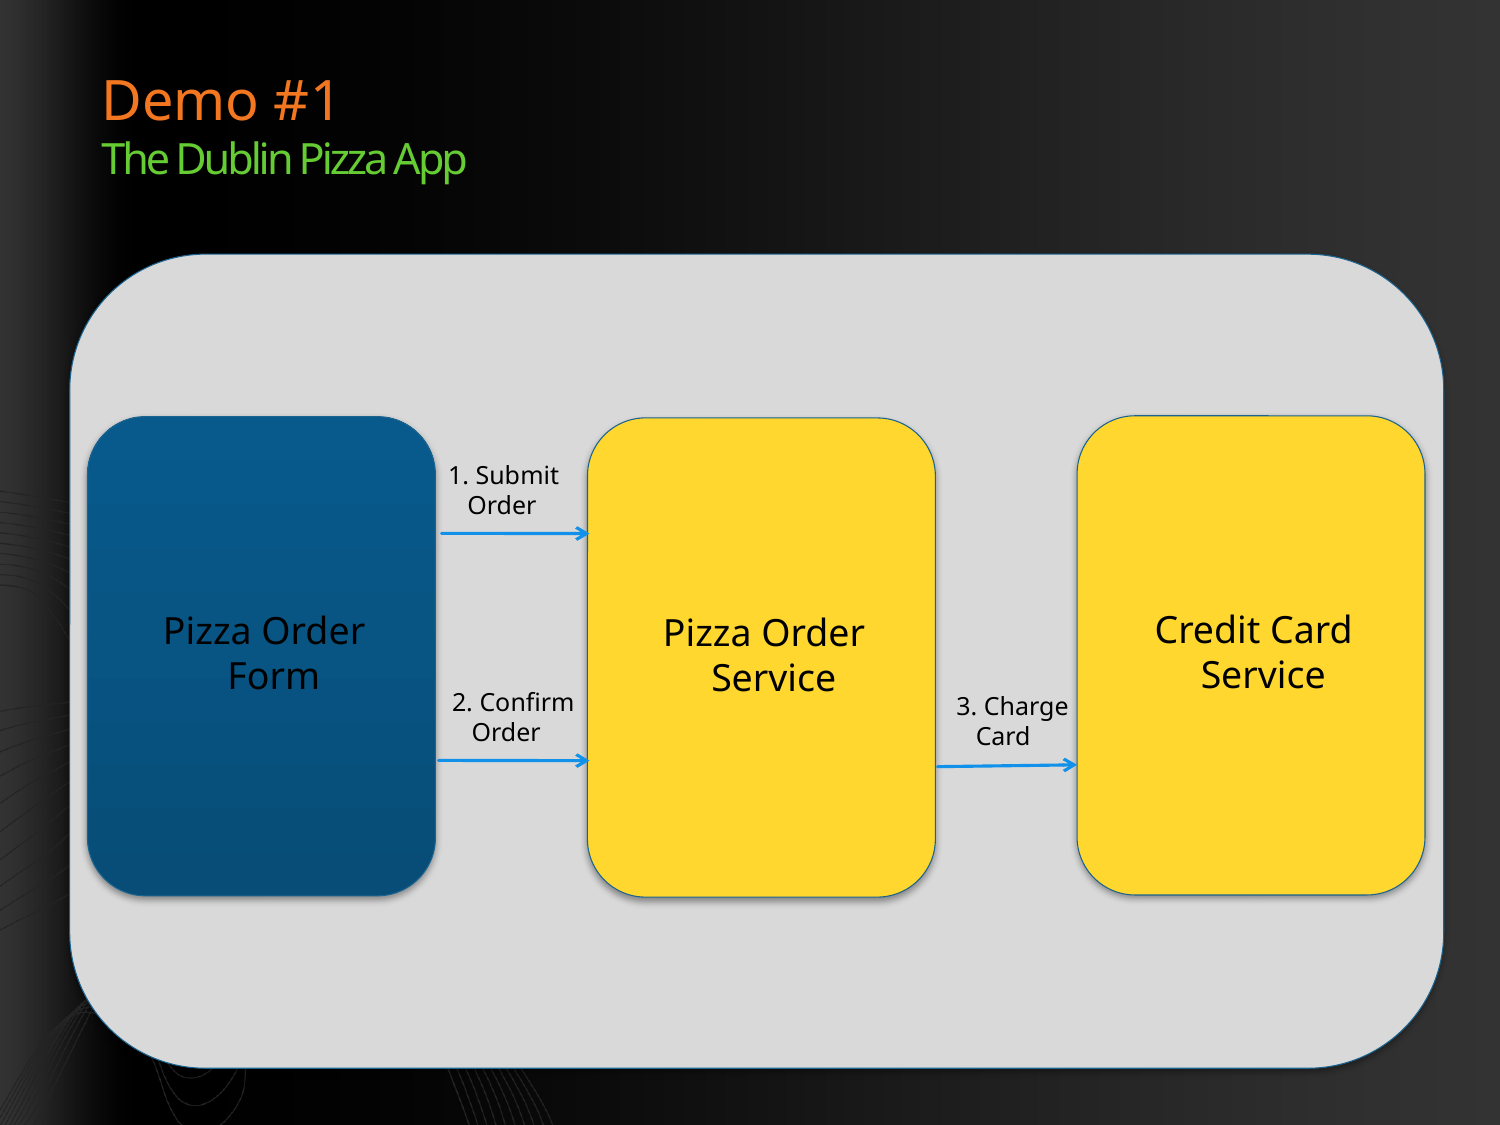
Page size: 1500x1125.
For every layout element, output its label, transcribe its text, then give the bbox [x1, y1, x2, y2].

picture [0, 0, 1500, 1125]
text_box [1076, 415, 1426, 896]
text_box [437, 678, 657, 761]
text_box [69, 254, 1444, 1069]
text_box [587, 417, 936, 898]
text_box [87, 416, 436, 897]
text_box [937, 683, 1161, 767]
title Demo #1 The Dublin Pizza App [86, 57, 1463, 245]
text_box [433, 451, 613, 534]
